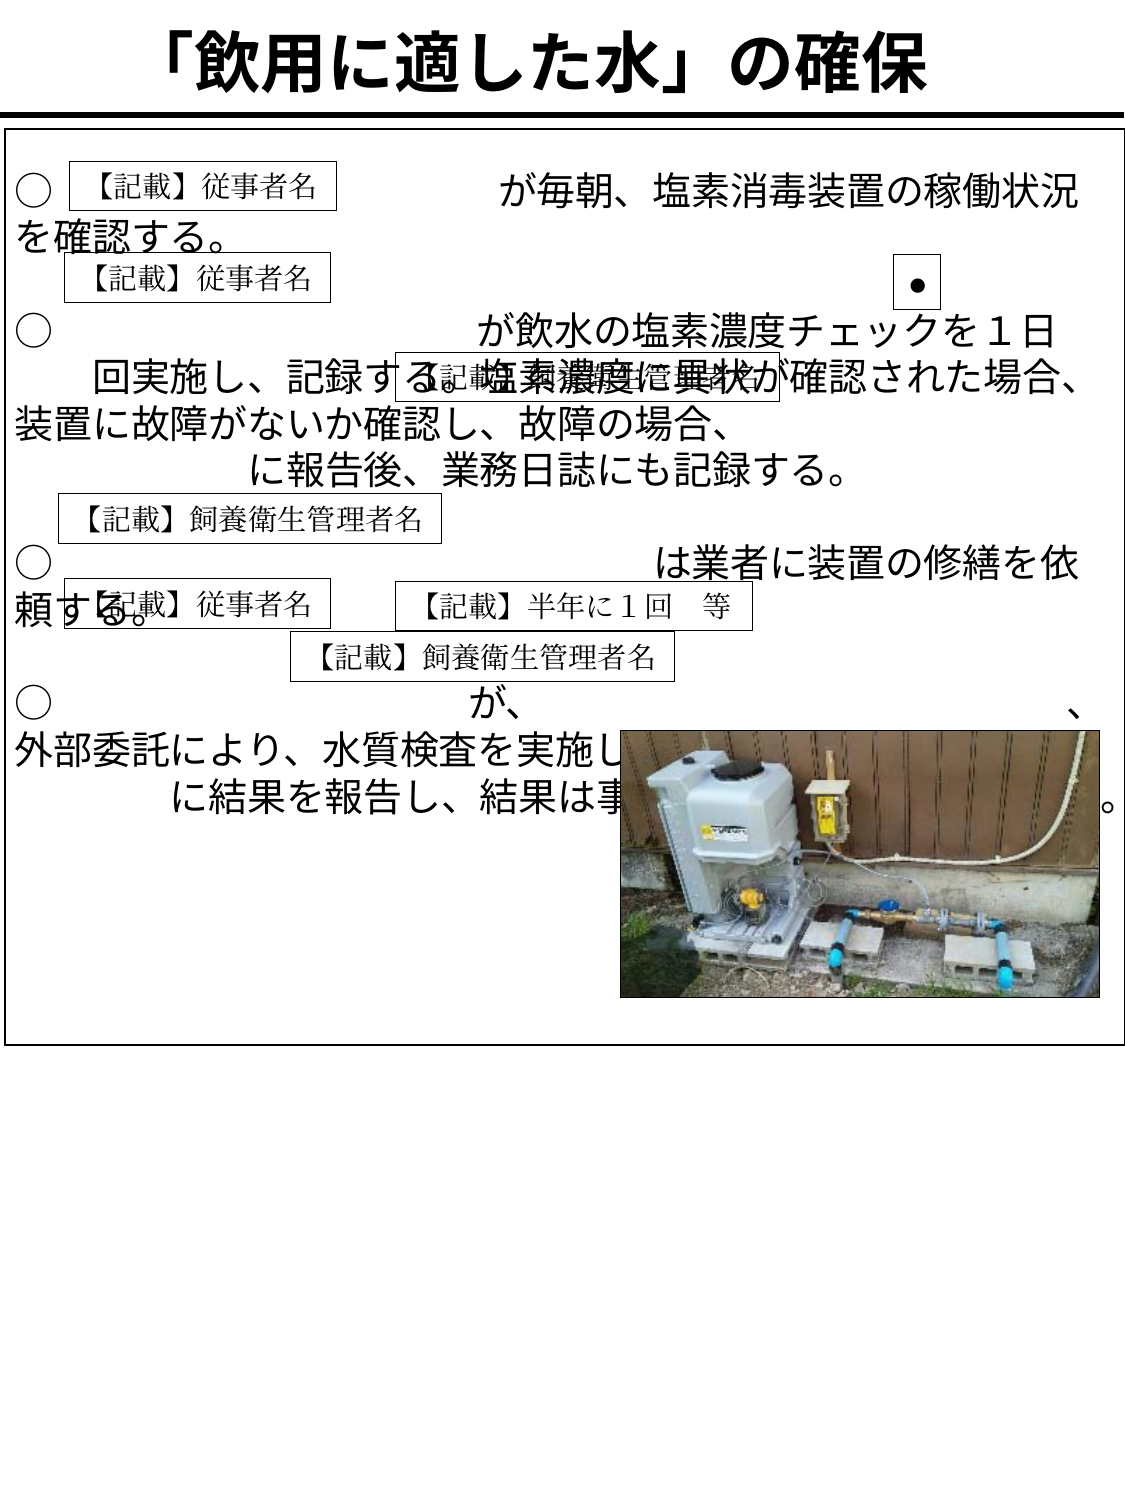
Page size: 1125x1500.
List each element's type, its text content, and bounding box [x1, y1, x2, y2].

text_box 【記載】飼養衛生管理者名 [290, 631, 675, 682]
text_box 【記載】飼養衛生管理者名 [395, 352, 780, 402]
text_box 【記載】従事者名 [64, 252, 331, 303]
picture [620, 729, 1100, 998]
text_box 【記載】従事者名 [64, 578, 331, 629]
text_box ● [893, 254, 941, 310]
table_header [6, 130, 1124, 158]
text_box 【記載】従事者名 [69, 161, 337, 211]
text_box 【記載】半年に１回 等 [395, 581, 753, 631]
text_box ○ が毎朝、塩素消毒装置の稼働状況を確認する。 ○ が飲水の塩素濃度チェックを１日 回実施し、記録する。塩素濃度に異状が確認された場合、装置に故障がないか確認し、故障の場合、 に報告後、業務日誌にも記録する。 ○ は業者に装置の修繕を依頼する。 ○ が、 、外部委託により、水質検査を実施し、 に結果を報告し、結果は事務所のファイルに保管する。 [0, 158, 1125, 1106]
text_box 【記載】飼養衛生管理者名 [58, 493, 442, 544]
text_box 「飲用に適した水」の確保 [108, 10, 1125, 110]
